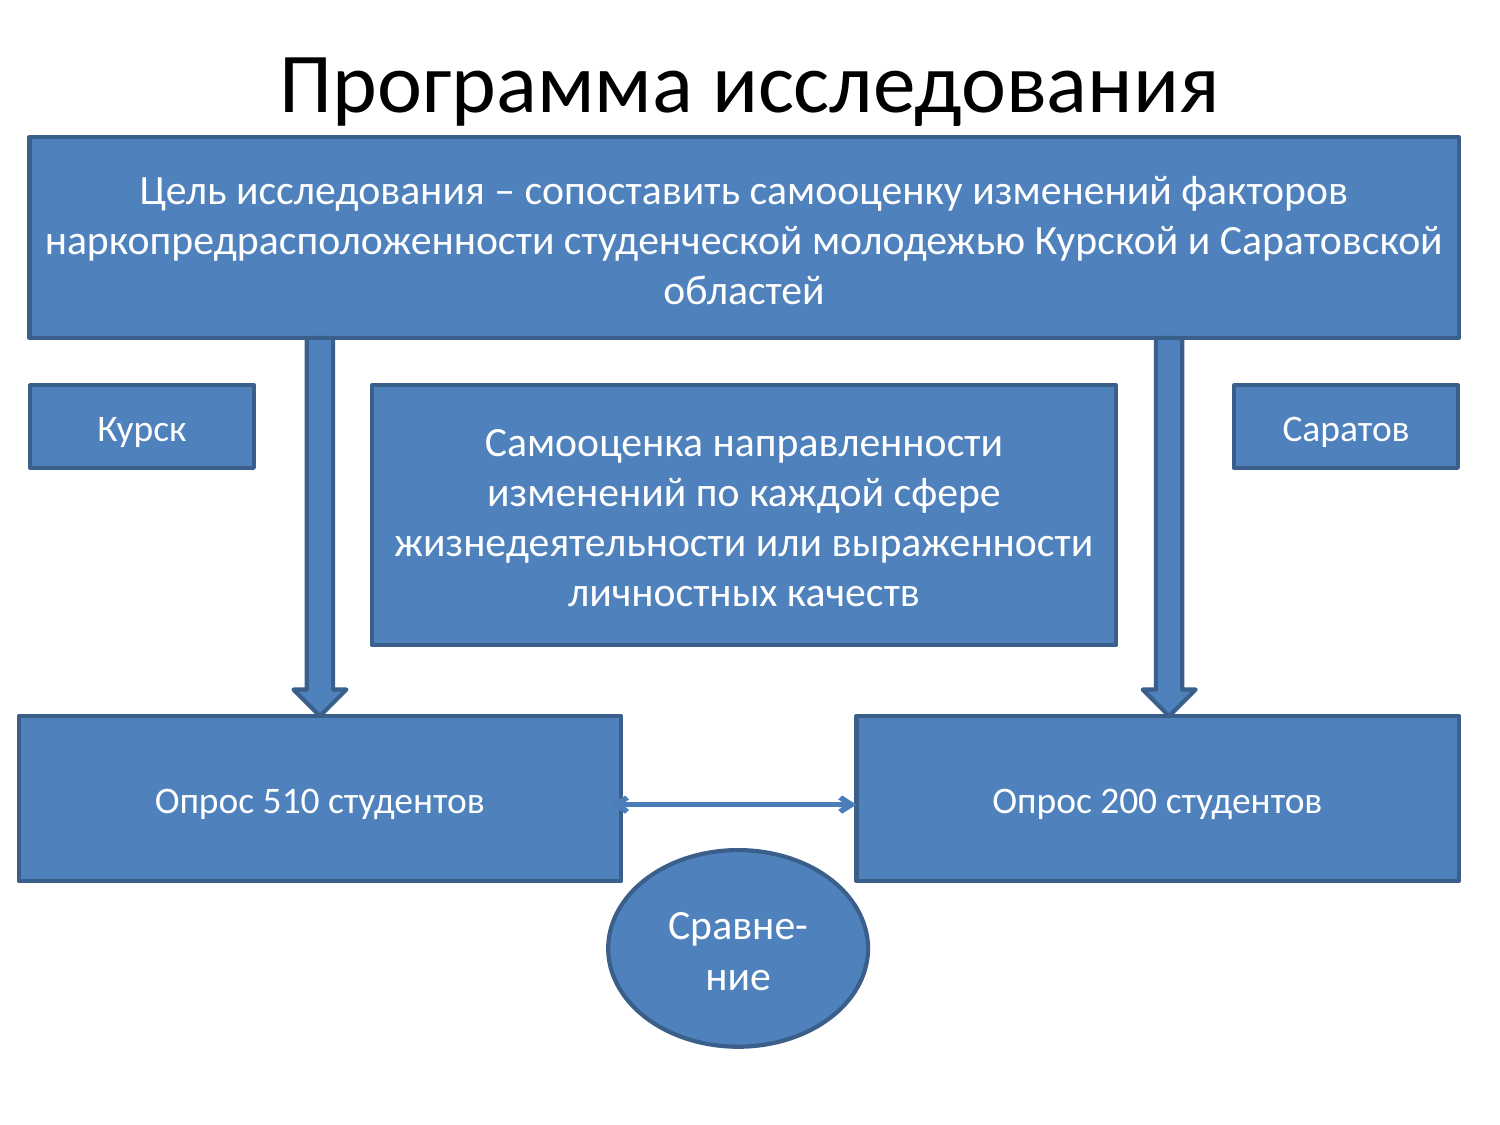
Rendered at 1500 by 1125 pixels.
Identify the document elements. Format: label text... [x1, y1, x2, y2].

text_box Цель исследования – сопоставить самооценку изменений факторов наркопредрасположенности студенческой молодежью Курской и Саратовской областей [27, 135, 1461, 340]
text_box Опрос 200 студентов [854, 714, 1461, 883]
text_box [291, 335, 349, 719]
text_box Саратов [1232, 383, 1460, 470]
text_box Самооценка направленности изменений по каждой сфере жизнедеятельности или выраженности личностных качеств [370, 383, 1118, 647]
text_box Курск [28, 383, 256, 470]
text_box [1140, 335, 1198, 719]
title Программа исследования [75, 19, 1425, 135]
text_box Сравне-ние [606, 848, 871, 1049]
text_box Опрос 510 студентов [17, 714, 623, 883]
